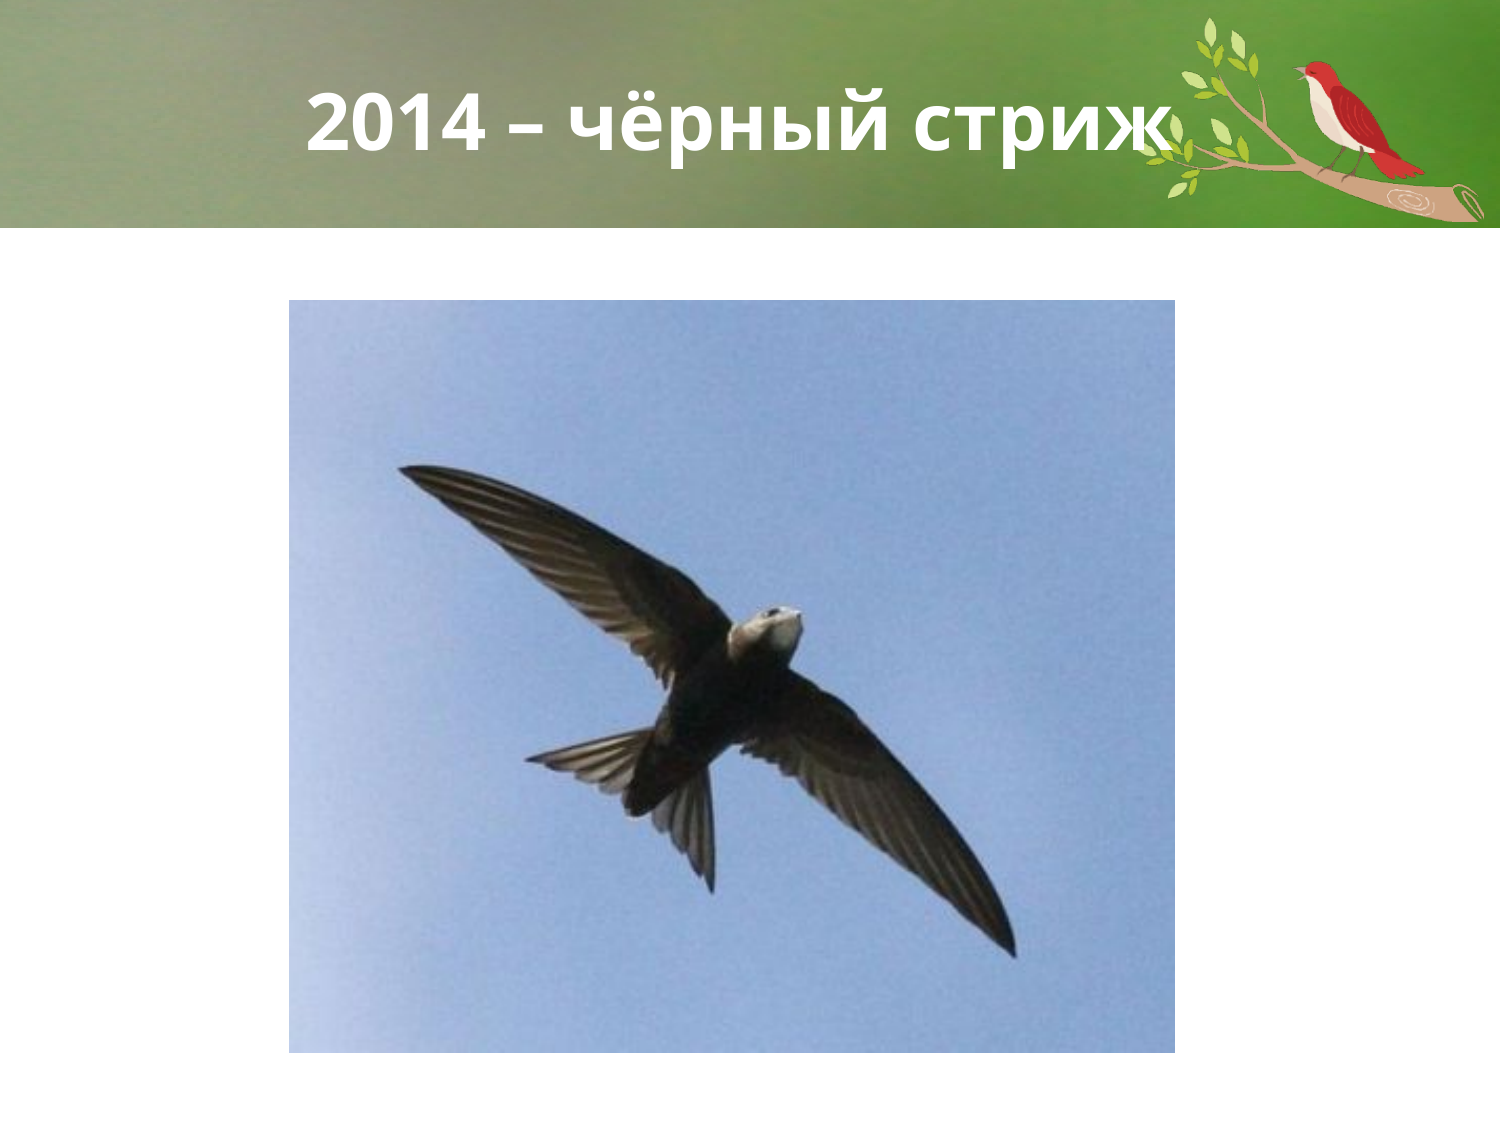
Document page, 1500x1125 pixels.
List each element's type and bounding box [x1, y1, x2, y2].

picture [0, 0, 1500, 228]
picture [288, 300, 1176, 1053]
